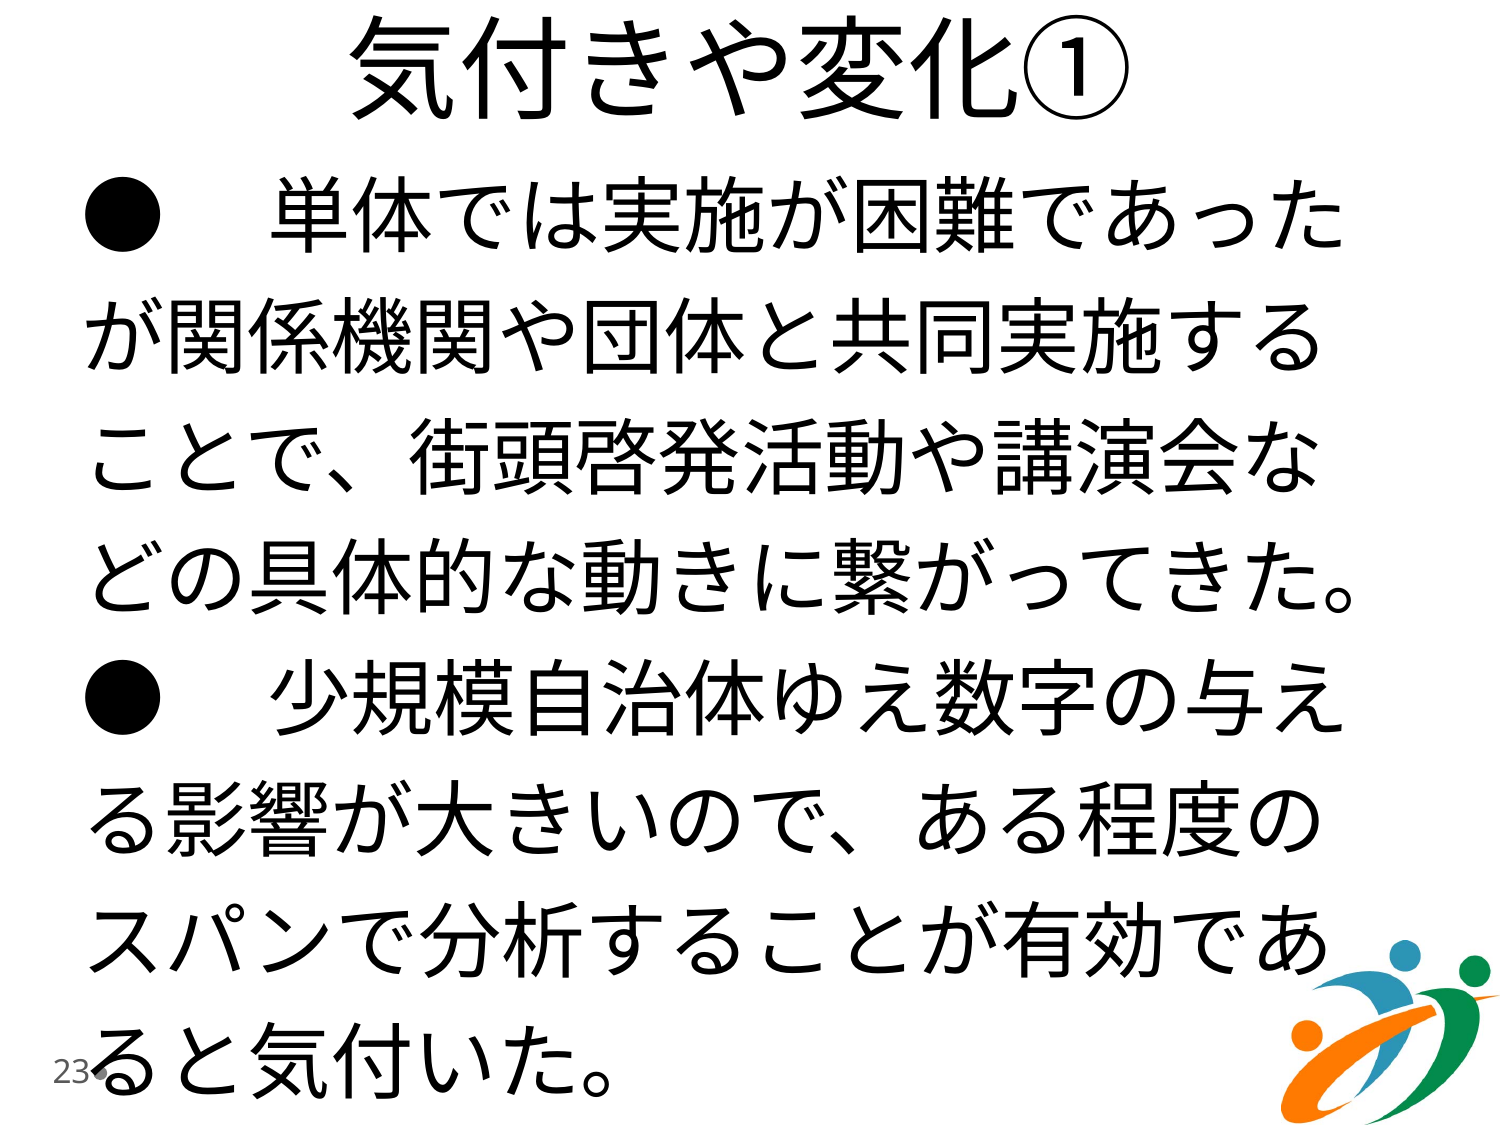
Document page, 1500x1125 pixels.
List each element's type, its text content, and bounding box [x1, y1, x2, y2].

slide_number 23 [48, 1042, 141, 1103]
text_box ● 単体では実施が困難であったが関係機関や団体と共同実施することで、街頭啓発活動や講演会などの具体的な動きに繋がってきた。 ● 少規模自治体ゆえ数字の与える影響が大きいので、ある程度のスパンで分析することが有効であると気付いた。 [66, 134, 1416, 1094]
picture [1281, 940, 1500, 1125]
title 気付きや変化① [64, 3, 1415, 141]
